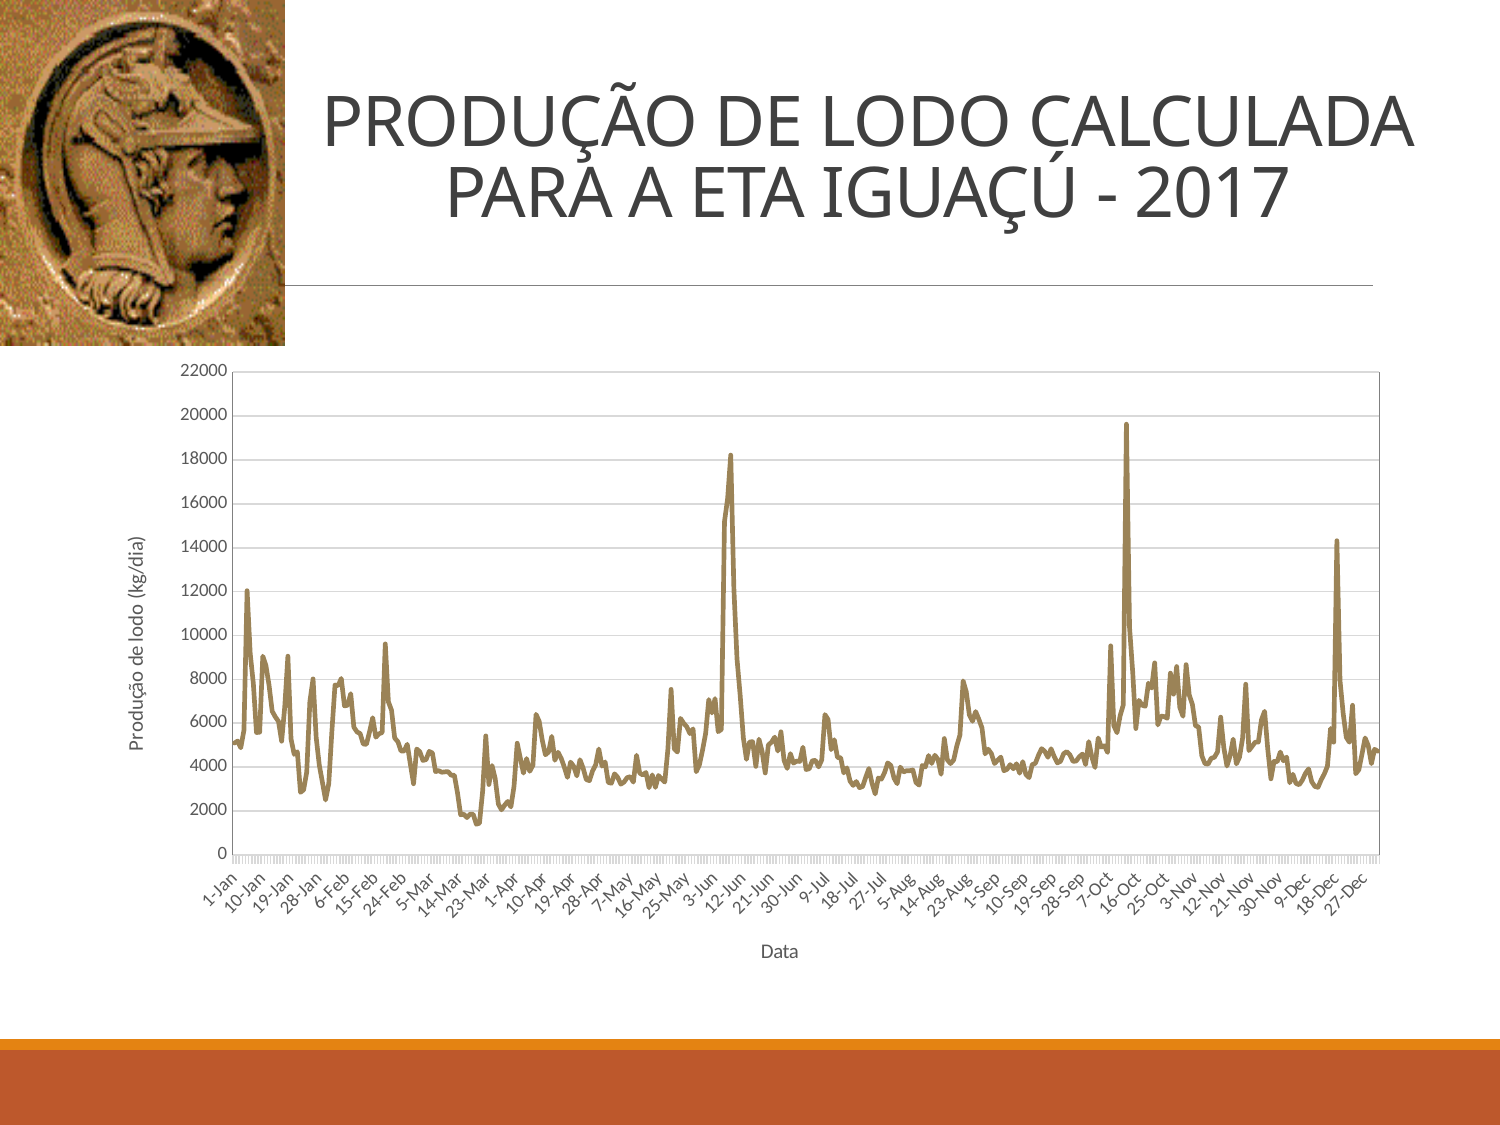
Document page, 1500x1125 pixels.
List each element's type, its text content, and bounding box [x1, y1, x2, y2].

picture [0, 0, 288, 351]
title PRODUÇÃO DE LODO CALCULADA PARA A ETA IGUAÇÚ - 2017 [297, 42, 1449, 240]
chart [93, 349, 1406, 995]
